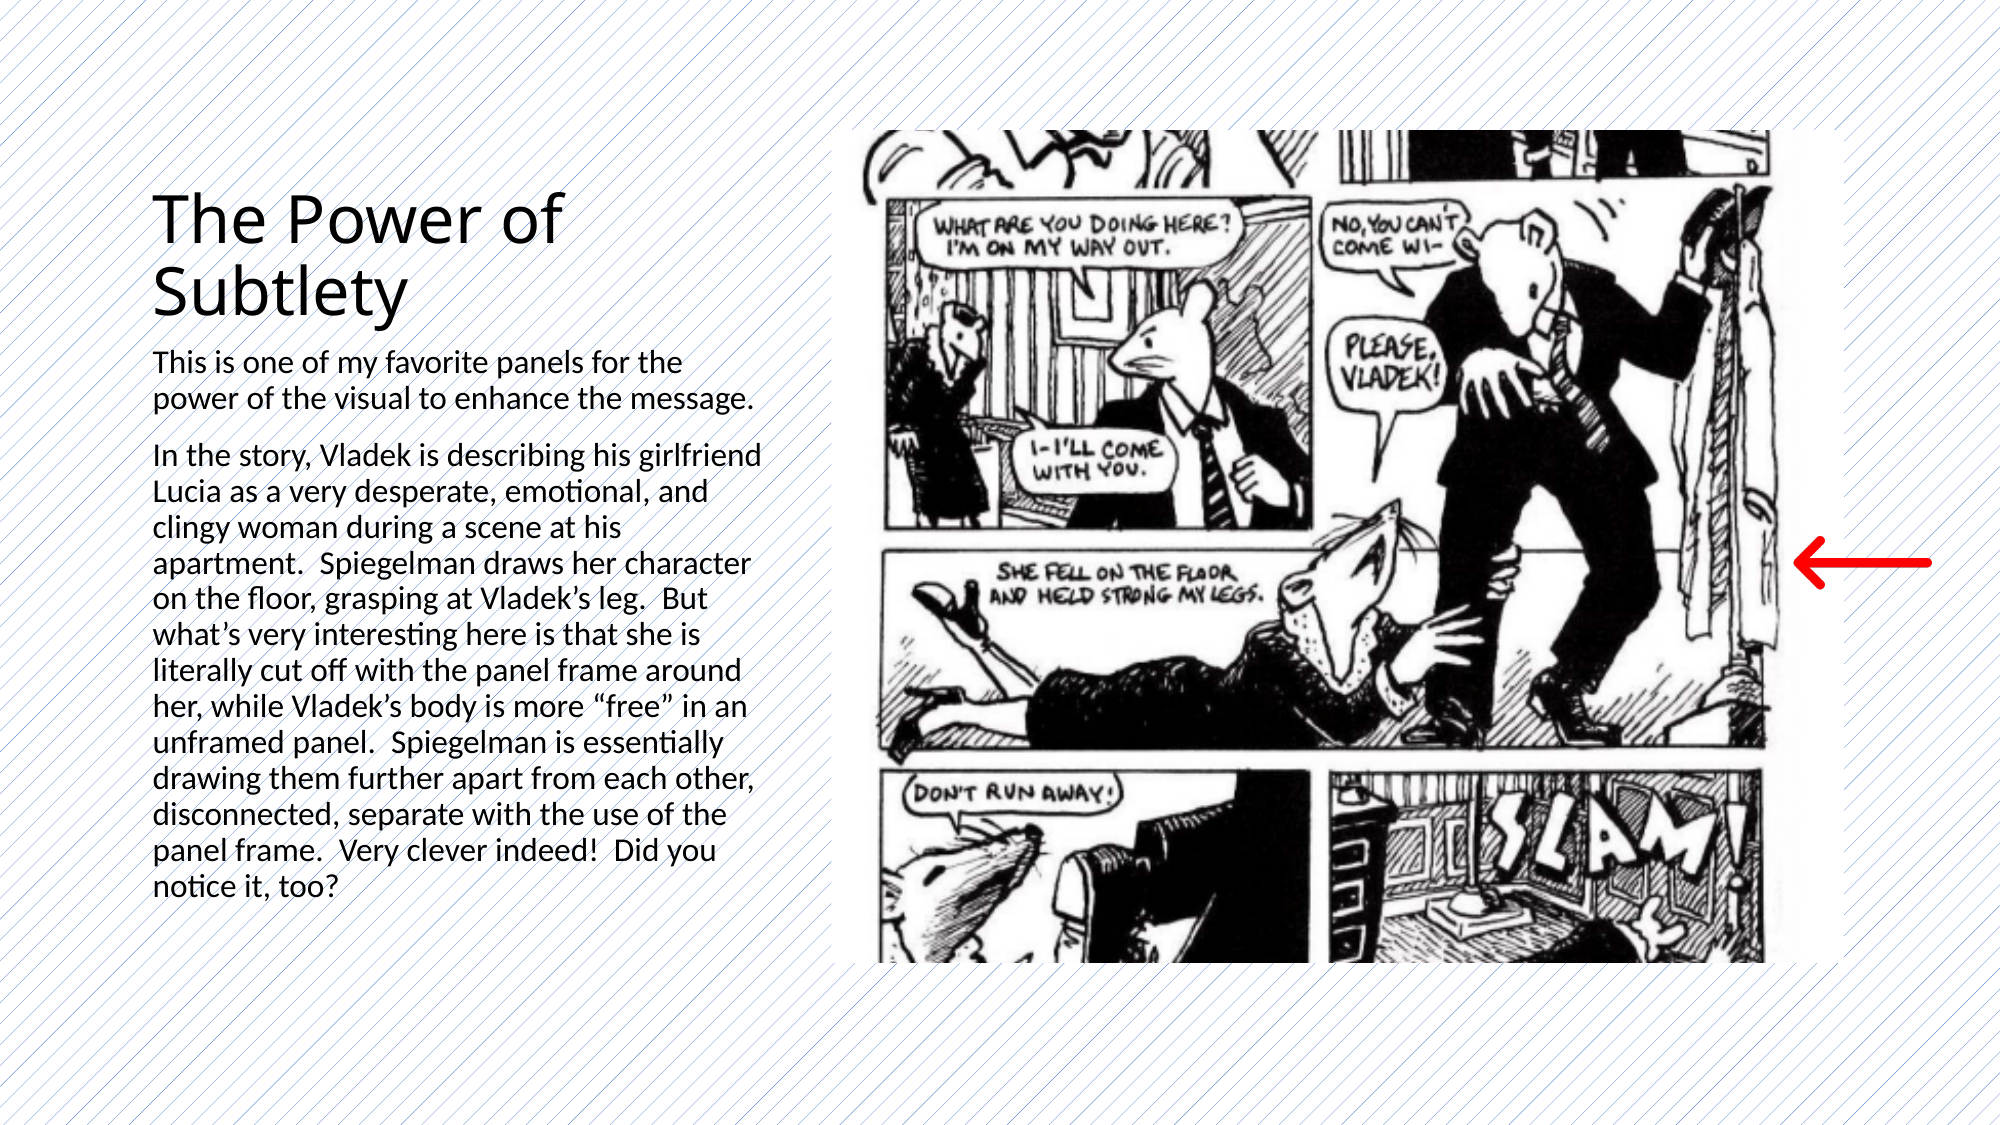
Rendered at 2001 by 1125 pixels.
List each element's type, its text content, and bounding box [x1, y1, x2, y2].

list This is one of my favorite panels for the power of the visual to enhance the message. In the story, Vladek is describing his girlfriend Lucia as a very desperate, emotional, and clingy woman during a scene at his apartment. Spiegelman draws her character on the floor, grasping at Vladek’s leg. But what’s very interesting here is that she is literally cut off with the panel frame around her, while Vladek’s body is more “free” in an unframed panel. Spiegelman is essentially drawing them further apart from each other, disconnected, separate with the use of the panel frame. Very clever indeed! Did you notice it, too? [137, 337, 783, 963]
picture [831, 130, 1938, 963]
title The Power of Subtlety [137, 75, 783, 337]
